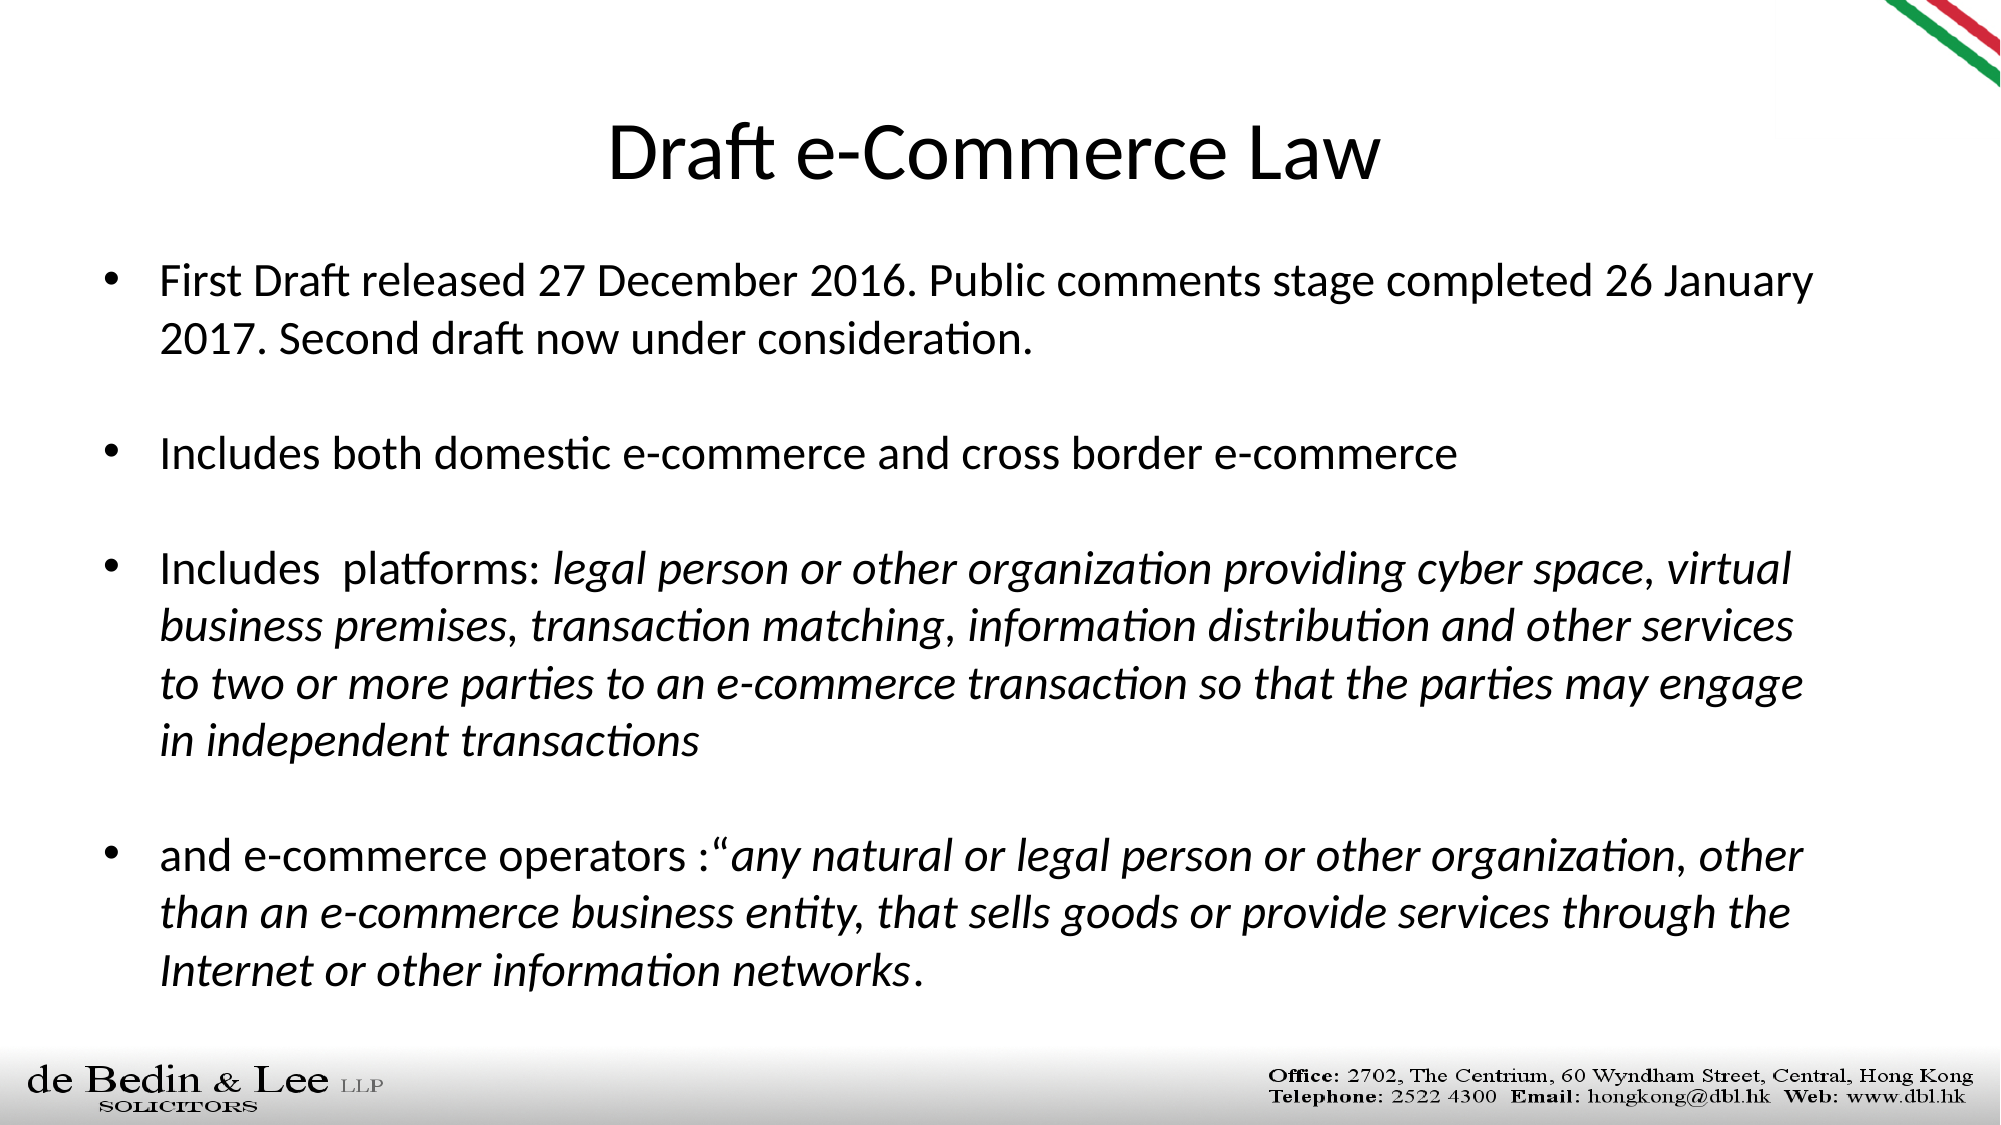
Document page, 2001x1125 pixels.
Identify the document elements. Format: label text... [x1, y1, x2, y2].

text_box Draft e-Commerce Law [31, 88, 1958, 204]
picture [1775, 0, 2001, 139]
picture [0, 1046, 2000, 1125]
text_box First Draft released 27 December 2016. Public comments stage completed 26 January 2017. Second draft now under consideration. Includes both domestic e-commerce and cross border e-commerce Includes platforms: legal person or other organization providing cyber space, virtual business premises, transaction matching, information distribution and other services to two or more parties to an e-commerce transaction so that the parties may engage in independent transactions and e-commerce operators :“any natural or legal person or other organization, other than an e-commerce business entity, that sells goods or provide services through the Internet or other information networks. [88, 241, 1838, 1004]
